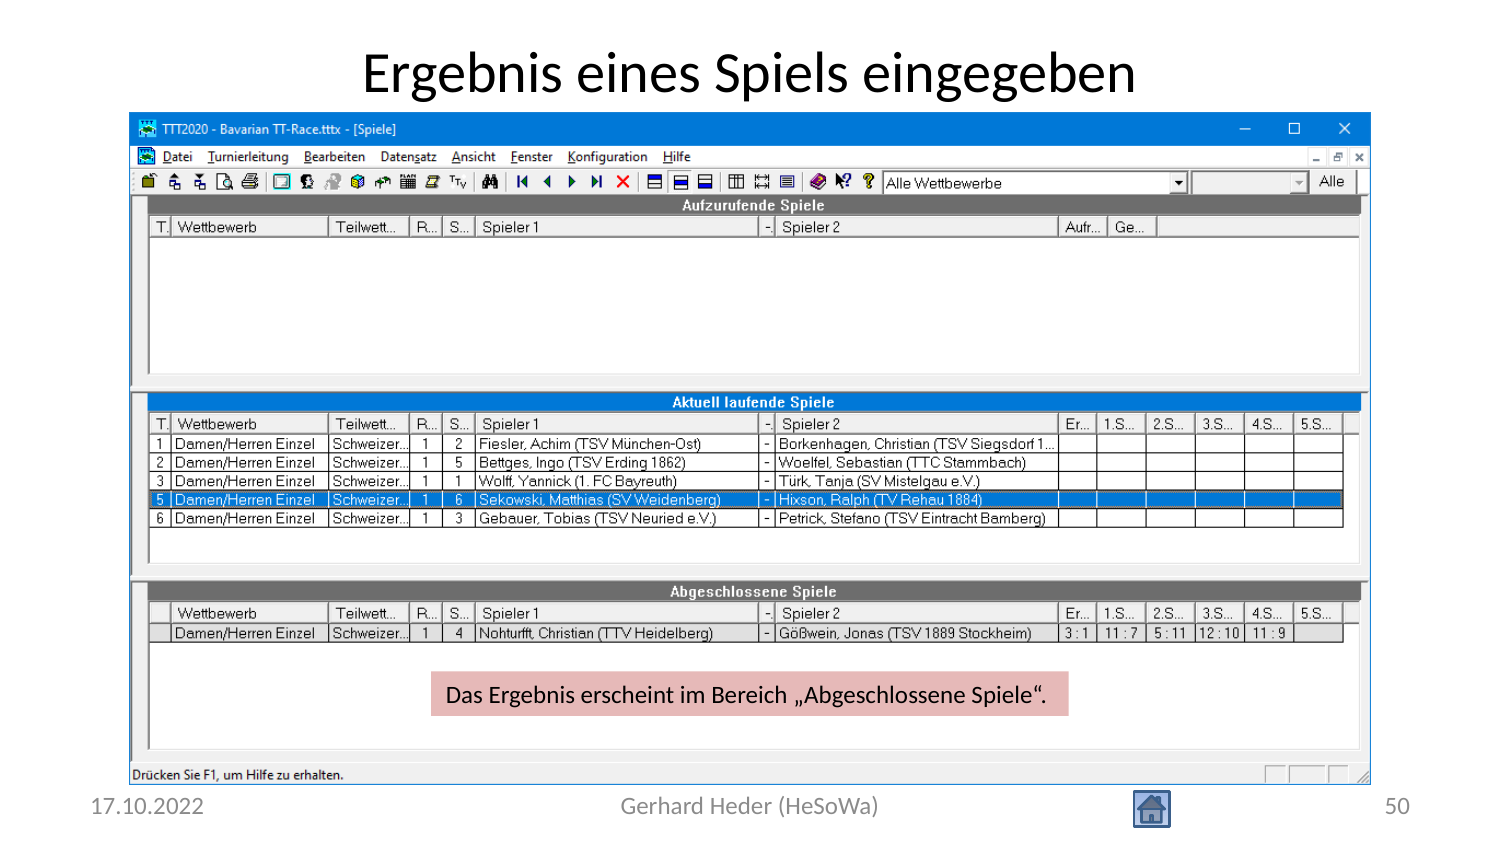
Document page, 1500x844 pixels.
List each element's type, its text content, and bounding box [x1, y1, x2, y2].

footer Gerhard Heder (HeSoWa) [512, 794, 988, 827]
title Ergebnis eines Spiels eingegeben [74, 33, 1426, 106]
picture [129, 111, 1371, 785]
slide_number 50 [1074, 782, 1425, 827]
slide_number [75, 782, 425, 827]
